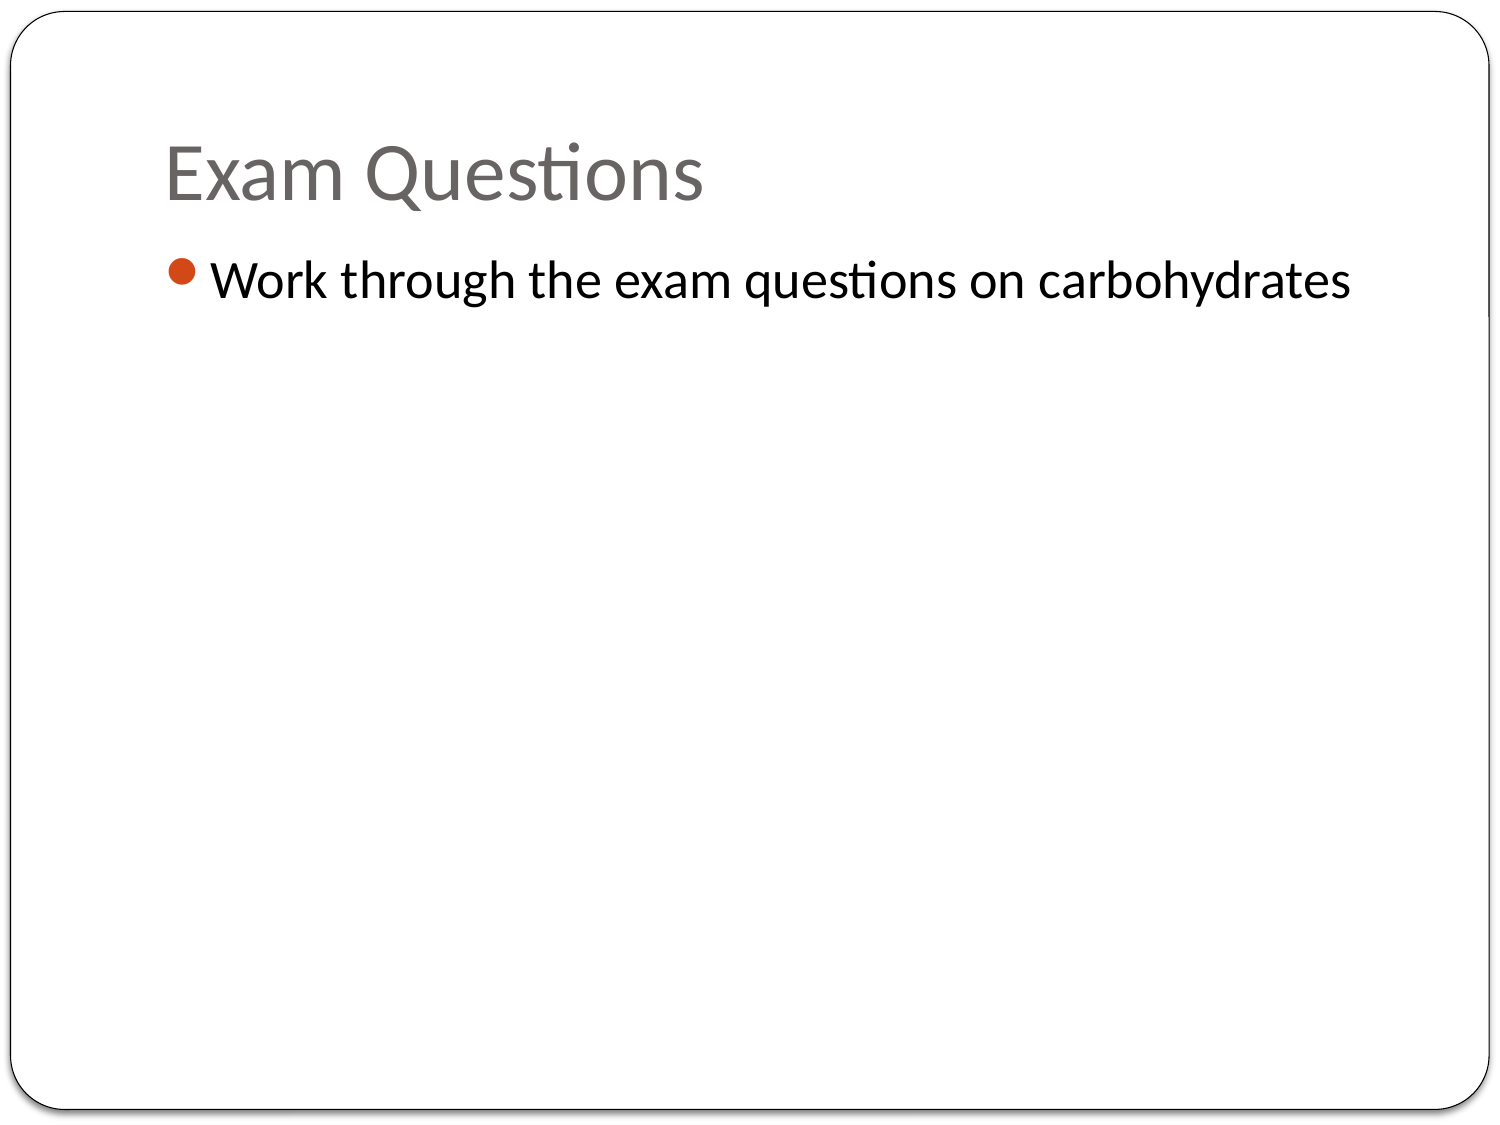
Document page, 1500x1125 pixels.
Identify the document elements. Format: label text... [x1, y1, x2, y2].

title Exam Questions [150, 45, 1425, 233]
list Work through the exam questions on carbohydrates [150, 237, 1425, 988]
